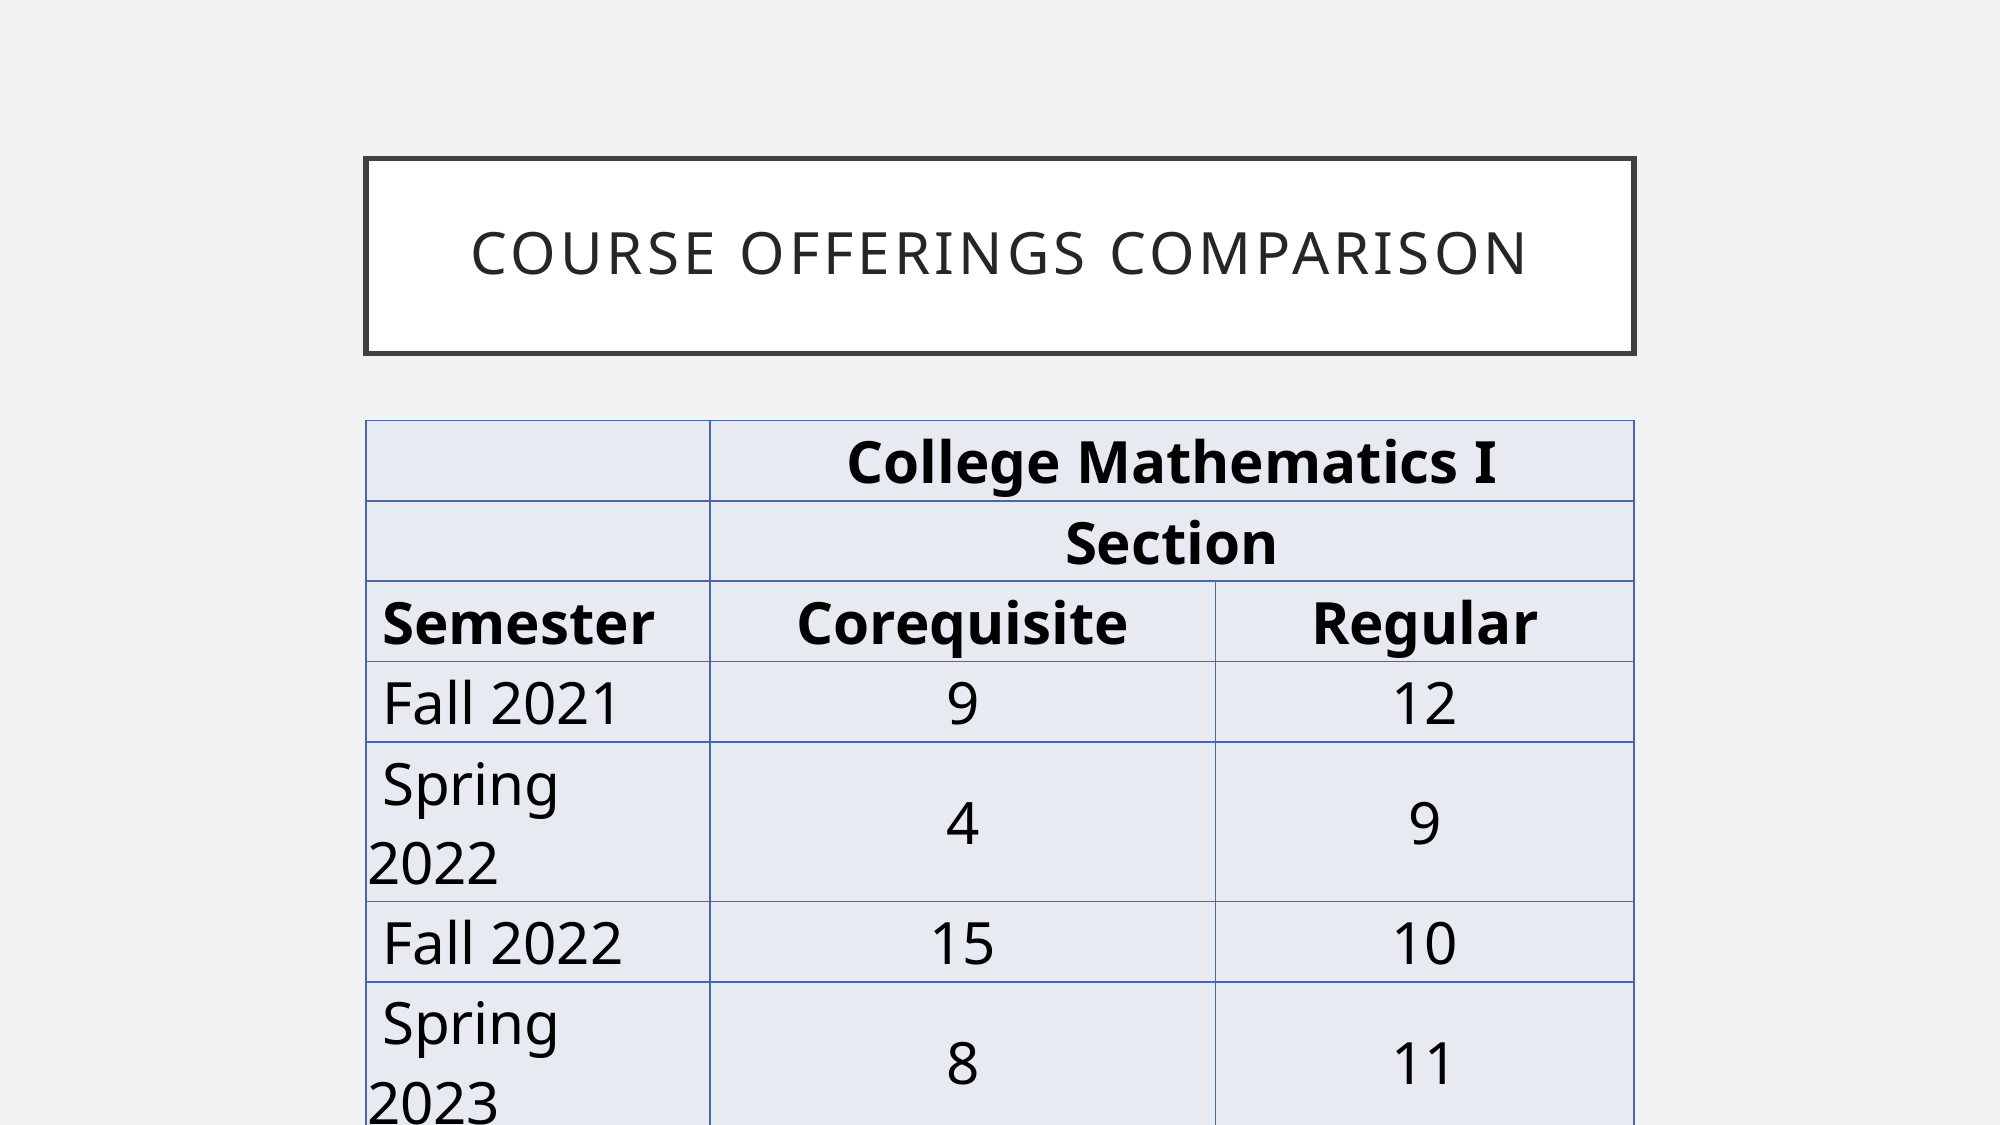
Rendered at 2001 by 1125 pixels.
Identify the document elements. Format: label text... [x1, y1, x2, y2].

table_header [367, 421, 709, 500]
table_cell 11 [1216, 983, 1633, 1125]
table_cell 10 [1216, 902, 1633, 981]
table_cell Regular [1216, 582, 1633, 661]
table_cell Corequisite [711, 582, 1215, 661]
table_header College Mathematics I [711, 421, 1633, 500]
table_cell 4 [711, 743, 1215, 901]
table_cell Section [711, 502, 1633, 580]
title Course offerings comparison [363, 156, 1637, 356]
table_cell Fall 2021 [367, 662, 709, 741]
table_cell 12 [1216, 662, 1633, 741]
table_cell Spring 2022 [367, 743, 709, 901]
table_cell 8 [711, 983, 1215, 1125]
table_cell 15 [711, 902, 1215, 981]
table_cell [367, 502, 709, 580]
table_cell 9 [711, 662, 1215, 741]
table_cell Spring 2023 [367, 983, 709, 1125]
table_cell Semester [367, 582, 709, 661]
table_cell 9 [1216, 743, 1633, 901]
table_cell Fall 2022 [367, 902, 709, 981]
